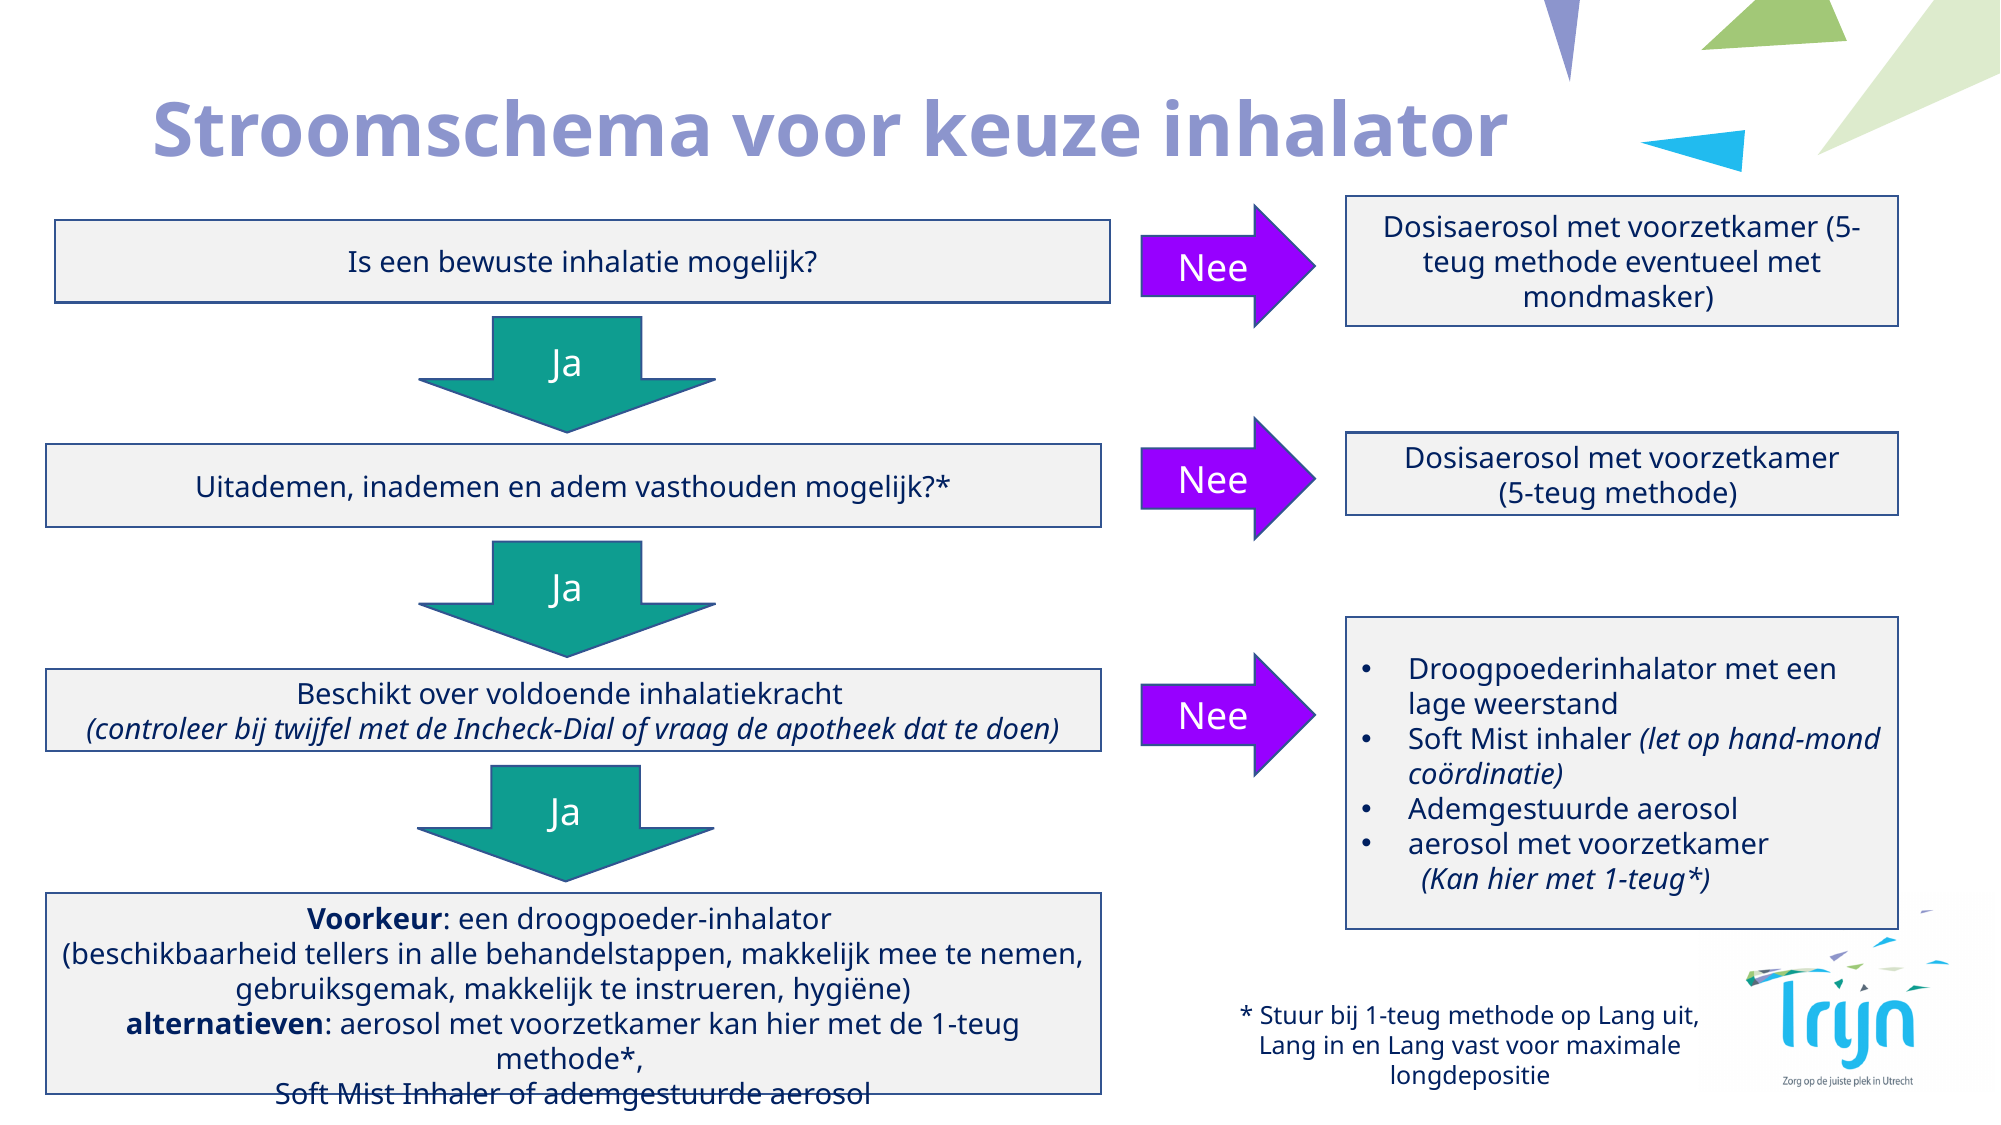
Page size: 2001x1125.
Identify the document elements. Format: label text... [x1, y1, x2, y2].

text_box Nee [1140, 415, 1317, 542]
text_box Ja [418, 540, 716, 659]
title Stroomschema voor keuze inhalator [137, 23, 1863, 241]
text_box Dosisaerosol met voorzetkamer (5-teug methode) [1345, 431, 1899, 516]
text_box Droogpoederinhalator met een lage weerstand Soft Mist inhaler (let op hand-mond coördinatie) Ademgestuurde aerosol aerosol met voorzetkamer (Kan hier met 1-teug*) [1345, 616, 1899, 930]
text_box Nee [1140, 203, 1317, 329]
text_box Nee [1140, 652, 1317, 778]
picture [1698, 892, 1995, 1092]
text_box * Stuur bij 1-teug methode op Lang uit, Lang in en Lang vast voor maximale longdepositie [1208, 978, 1732, 1110]
text_box [1698, 0, 1849, 52]
text_box Ja [418, 316, 716, 434]
text_box Beschikt over voldoende inhalatiekracht (controleer bij twijfel met de Incheck-Dial of vraag de apotheek dat te doen) [45, 668, 1102, 752]
text_box [1542, 0, 1581, 83]
text_box Voorkeur: een droogpoeder-inhalator (beschikbaarheid tellers in alle behandelstappen, makkelijk mee te nemen, gebruiksgemak, makkelijk te instrueren, hygiëne) alternatieven: aerosol met voorzetkamer kan hier met de 1-teug methode*, Soft Mist Inhaler of ademgestuurde aerosol [45, 892, 1102, 1095]
text_box [1816, 0, 2000, 157]
text_box Is een bewuste inhalatie mogelijk? [54, 219, 1111, 304]
text_box [1640, 128, 1747, 174]
text_box Uitademen, inademen en adem vasthouden mogelijk?* [45, 443, 1102, 528]
text_box Dosisaerosol met voorzetkamer (5-teug methode eventueel met mondmasker) [1345, 195, 1899, 327]
text_box Ja [416, 764, 715, 883]
